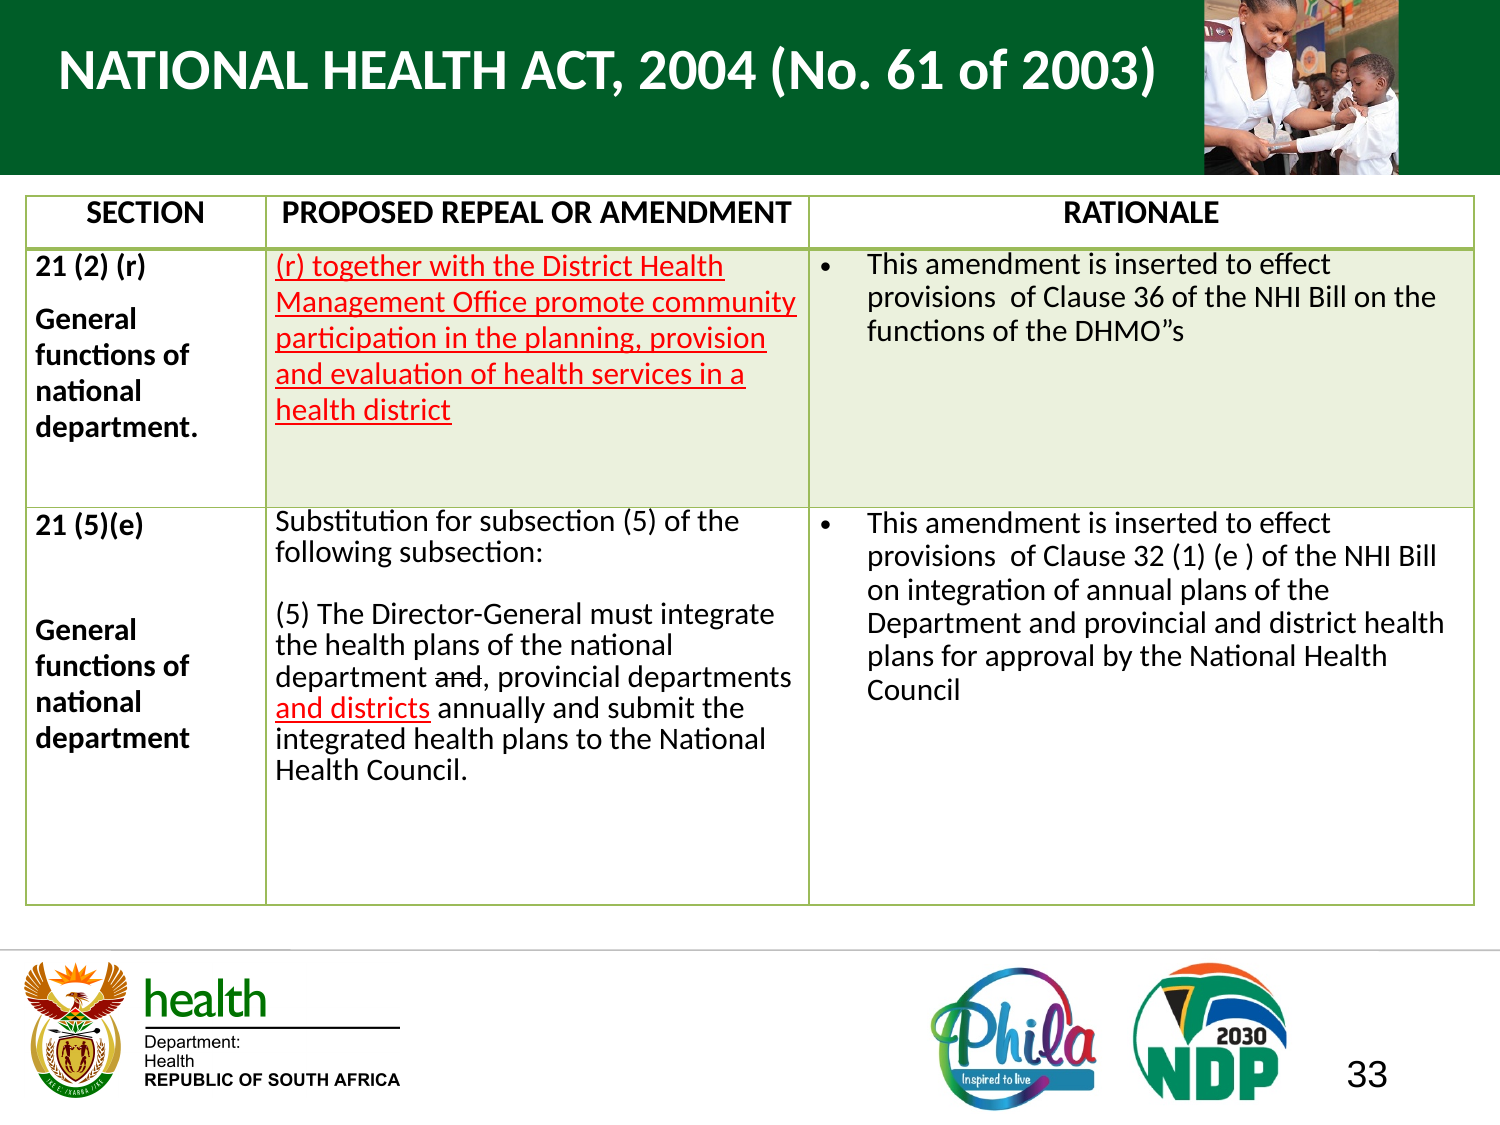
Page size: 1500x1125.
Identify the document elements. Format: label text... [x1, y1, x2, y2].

table_cell (r) together with the District Health Management Office promote community participation in the planning, provision and evaluation of health services in a health district [267, 251, 808, 507]
table_header SECTION [27, 197, 265, 247]
picture [927, 964, 1103, 1114]
title NATIONAL HEALTH ACT, 2004 (No. 61 of 2003) [17, 19, 1199, 173]
picture [1204, 0, 1399, 175]
table_cell This amendment is inserted to effect provisions of Clause 36 of the NHI Bill on the functions of the DHMO”s [810, 251, 1473, 507]
table_cell 21 (2) (r) General functions of national department. [27, 251, 265, 507]
table_header PROPOSED REPEAL OR AMENDMENT [267, 197, 808, 247]
table_cell 21 (5)(e) General functions of national department [27, 508, 265, 904]
picture [24, 962, 400, 1098]
table_cell Substitution for subsection (5) of the following subsection: (5) The Director-General must integrate the health plans of the national department and, provincial departments and districts annually and submit the integrated health plans to the National Health Council. [267, 508, 808, 904]
table_header RATIONALE [810, 197, 1473, 247]
picture [1127, 952, 1302, 1125]
table_cell This amendment is inserted to effect provisions of Clause 32 (1) (e ) of the NHI Bill on integration of annual plans of the Department and provincial and district health plans for approval by the National Health Council [810, 508, 1473, 904]
